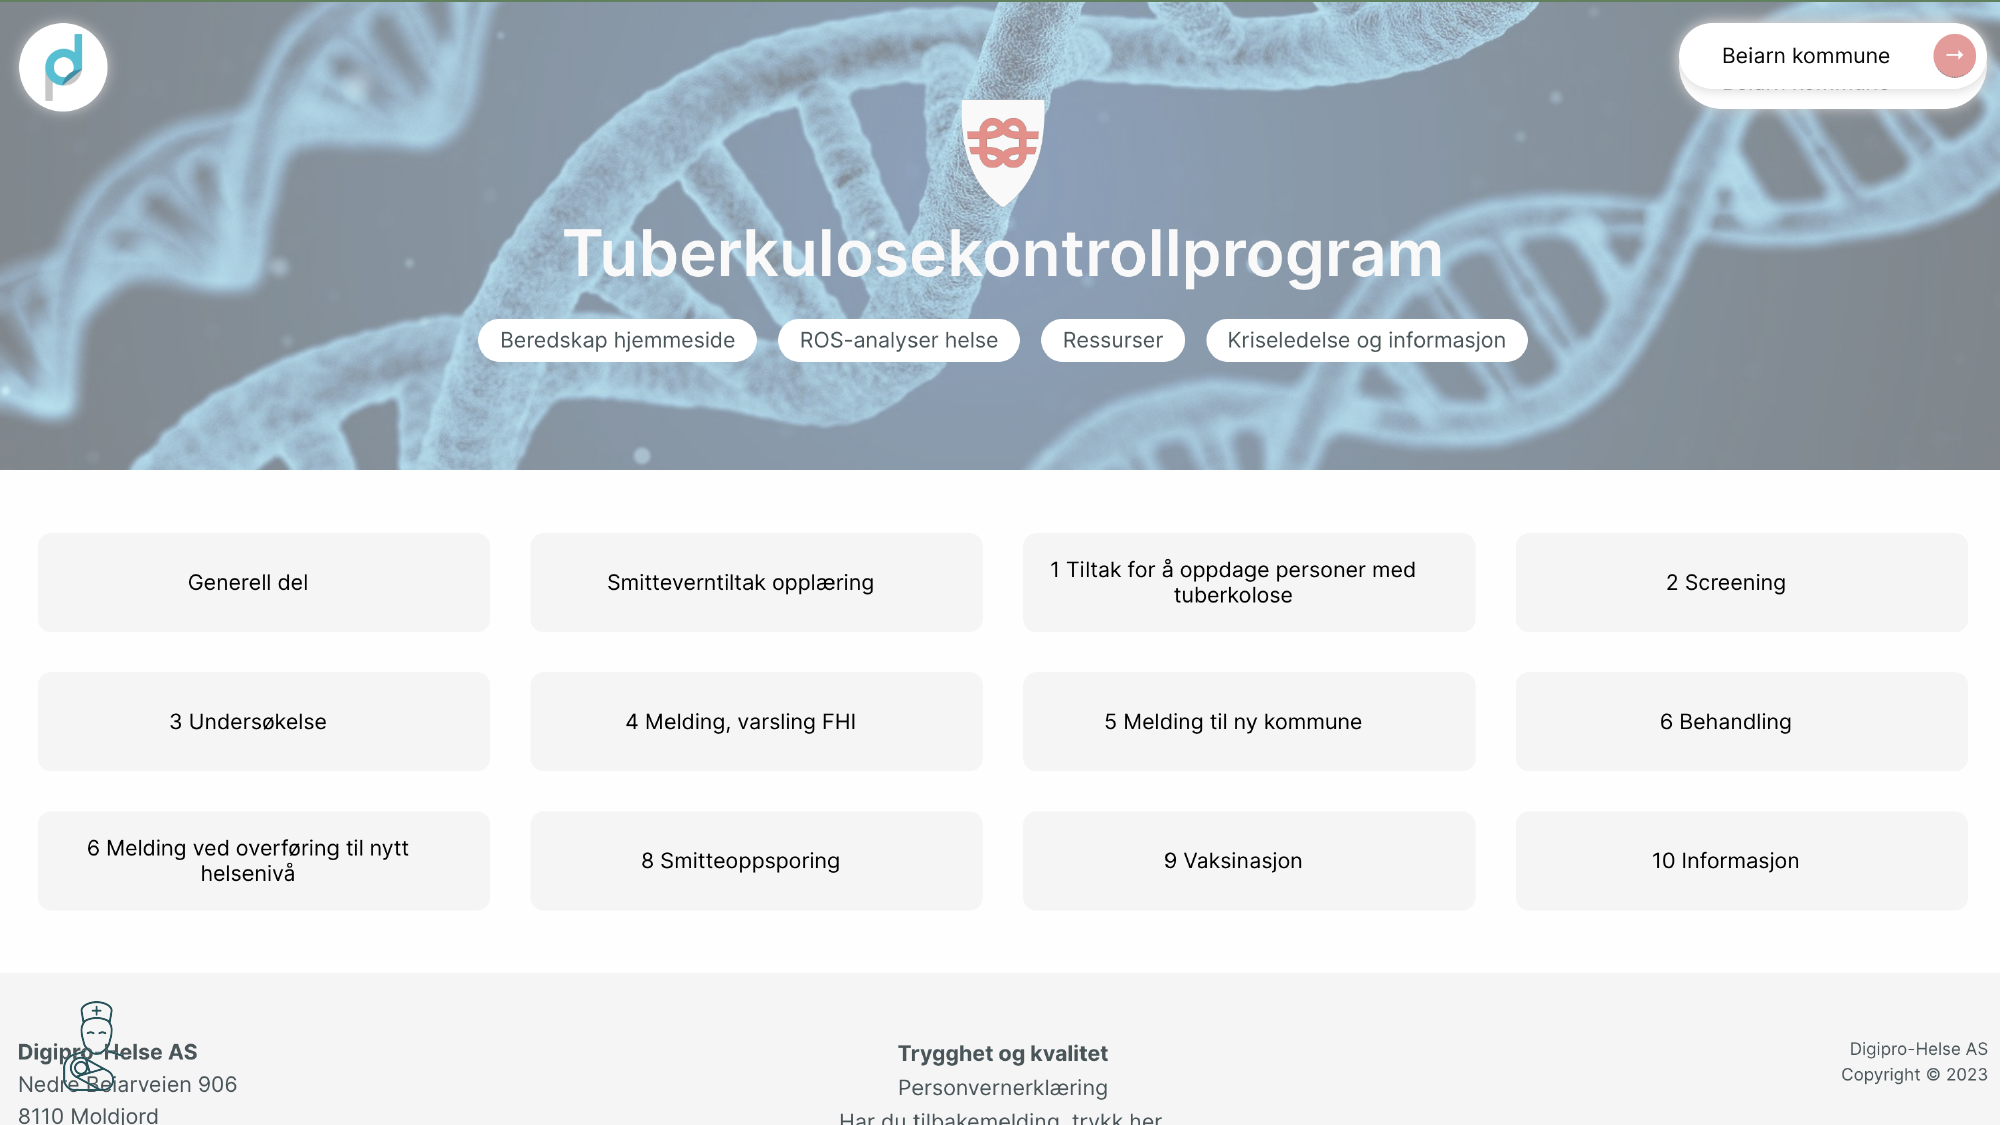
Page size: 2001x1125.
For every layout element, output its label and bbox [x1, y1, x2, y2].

picture [62, 1001, 124, 1091]
list [0, 0, 2000, 1125]
